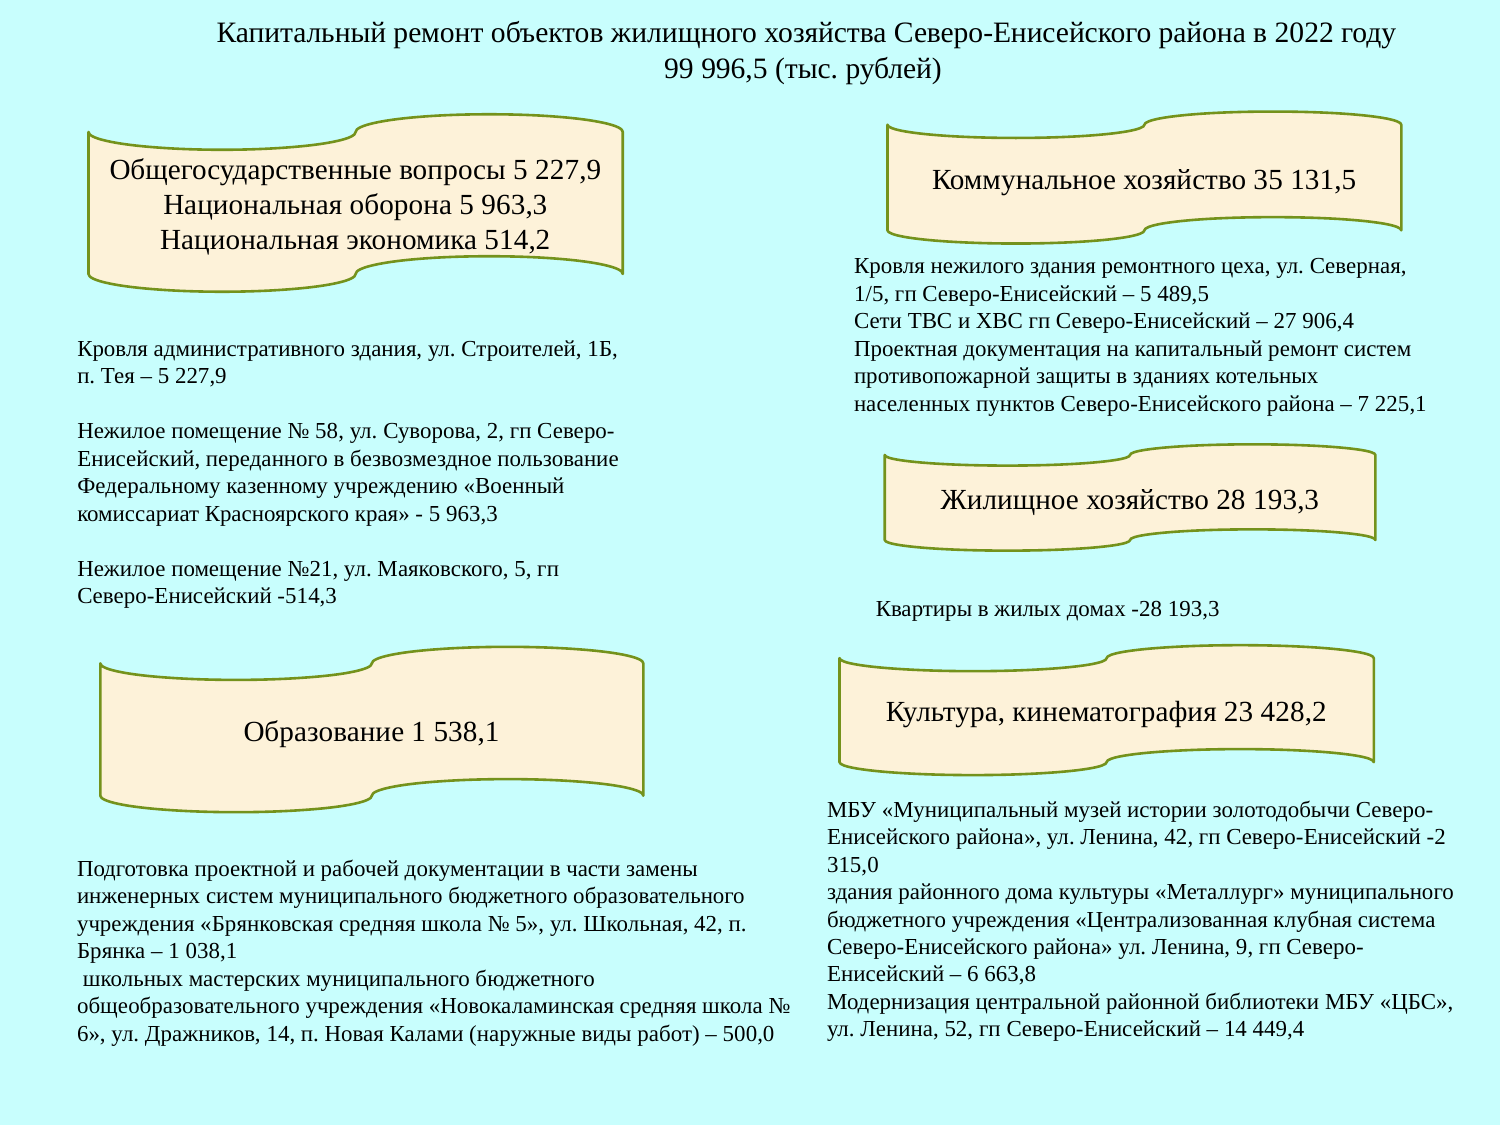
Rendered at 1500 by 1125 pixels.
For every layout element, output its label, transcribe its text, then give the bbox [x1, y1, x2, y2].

text_box Кровля нежилого здания ремонтного цеха, ул. Северная, 1/5, гп Северо-Енисейский – 5 489,5 Сети ТВС и ХВС гп Северо-Енисейский – 27 906,4 Проектная документация на капитальный ремонт систем противопожарной защиты в зданиях котельных населенных пунктов Северо-Енисейского района – 7 225,1 [839, 243, 1451, 423]
text_box Подготовка проектной и рабочей документации в части замены инженерных систем муниципального бюджетного образовательного учреждения «Брянковская средняя школа № 5», ул. Школьная, 42, п. Брянка – 1 038,1 школьных мастерских муниципального бюджетного общеобразовательного учреждения «Новокаламинская средняя школа № 6», ул. Дражников, 14, п. Новая Калами (наружные виды работ) – 500,0 [62, 846, 813, 1053]
text_box Коммунальное хозяйство 35 131,5 [886, 110, 1403, 243]
text_box МБУ «Муниципальный музей истории золотодобычи Северо-Енисейского района», ул. Ленина, 42, гп Северо-Енисейский -2 315,0 здания районного дома культуры «Металлург» муниципального бюджетного учреждения «Централизованная клубная система Северо-Енисейского района» ул. Ленина, 9, гп Северо-Енисейский – 6 663,8 Модернизация центральной районной библиотеки МБУ «ЦБС», ул. Ленина, 52, гп Северо-Енисейский – 14 449,4 [812, 786, 1477, 1049]
title Капитальный ремонт объектов жилищного хозяйства Северо-Енисейского района в 2022 году 99 996,5 (тыс. рублей) [197, 5, 1416, 92]
text_box Культура, кинематография 23 428,2 [838, 643, 1376, 777]
list Квартиры в жилых домах -28 193,3 [860, 586, 1428, 631]
text_box Общегосударственные вопросы 5 227,9 Национальная оборона 5 963,3 Национальная экономика 514,2 [87, 112, 625, 294]
text_box Образование 1 538,1 [99, 645, 645, 814]
text_box Жилищное хозяйство 28 193,3 [883, 443, 1377, 552]
text_box Кровля административного здания, ул. Строителей, 1Б, п. Тея – 5 227,9 Нежилое помещение № 58, ул. Суворова, 2, гп Северо-Енисейский, переданного в безвозмездное пользование Федеральному казенному учреждению «Военный комиссариат Красноярского края» - 5 963,3 Нежилое помещение №21, ул. Маяковского, 5, гп Северо-Енисейский -514,3 [62, 326, 649, 641]
